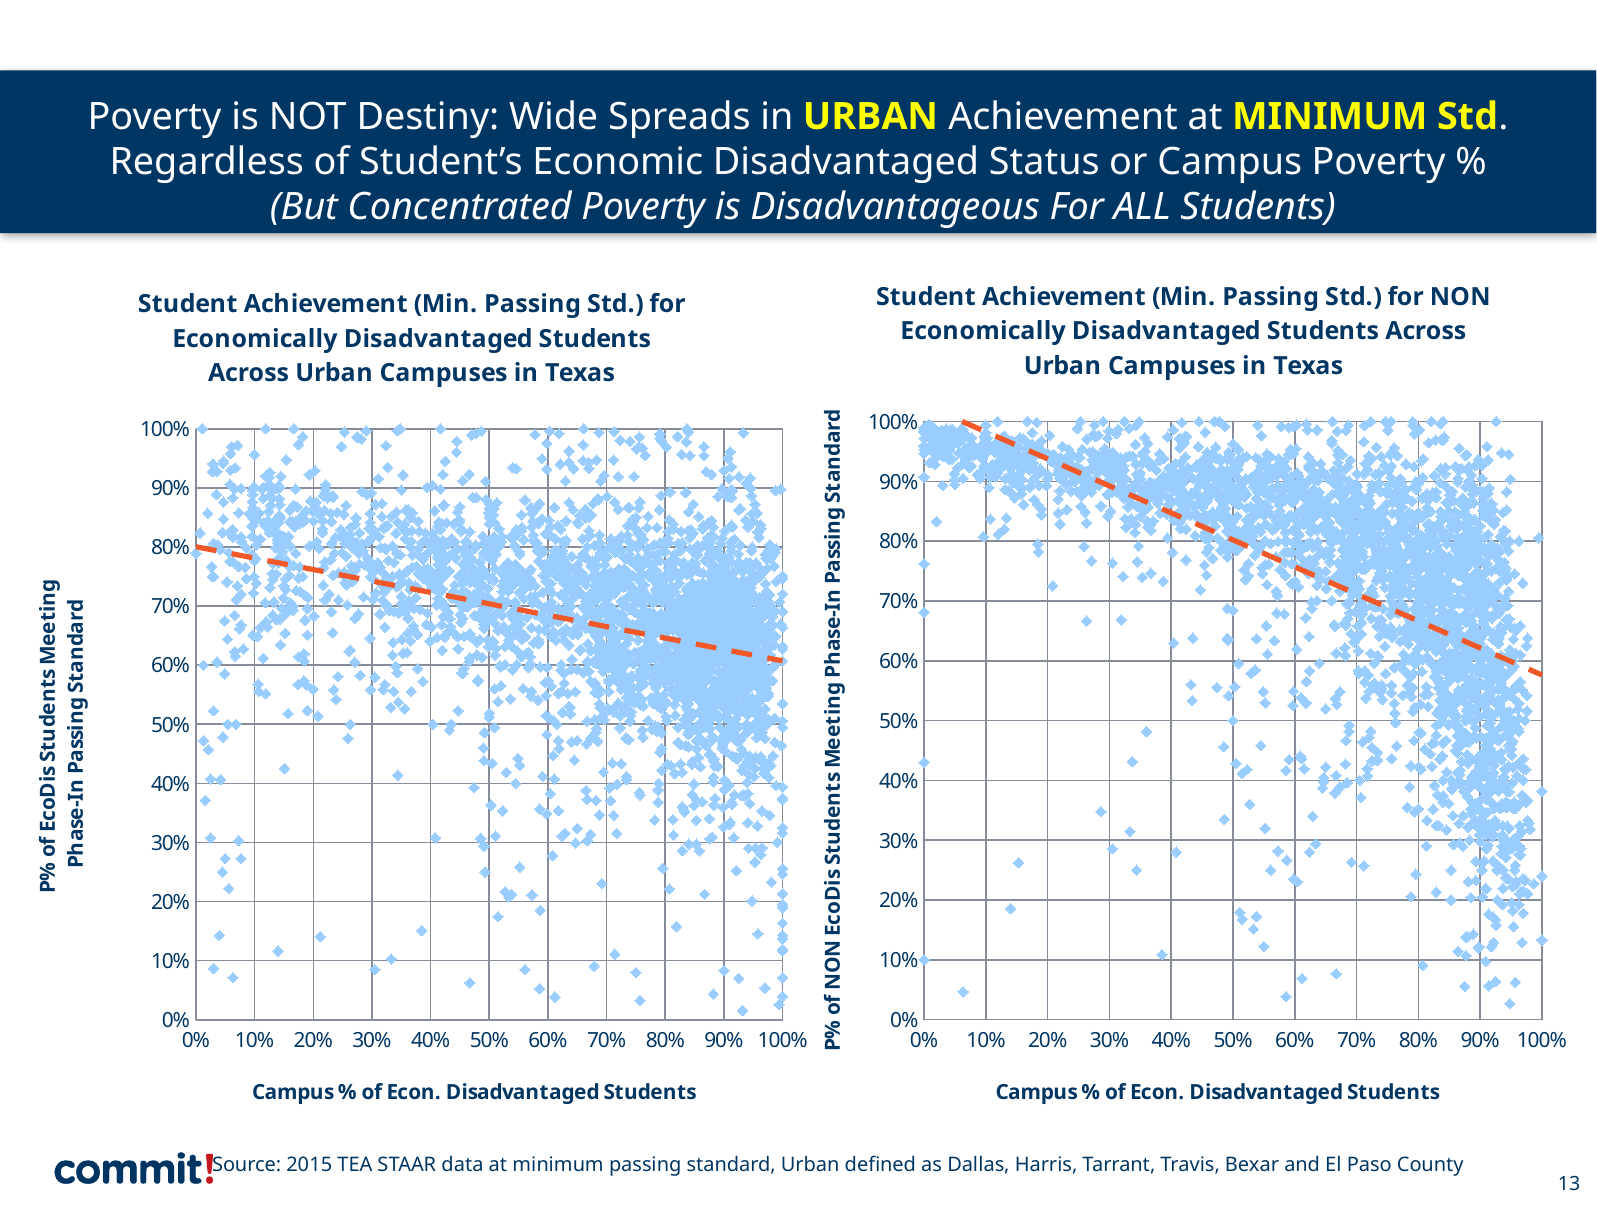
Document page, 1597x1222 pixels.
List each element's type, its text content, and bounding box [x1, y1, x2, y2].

picture [53, 1151, 197, 1184]
chart [0, 245, 1584, 1138]
title Poverty is NOT Destiny: Wide Spreads in URBAN Achievement at MINIMUM Std. Regardless of Student’s Economic Disadvantaged Status or Campus Poverty % (But Concentrated Poverty is Disadvantageous For ALL Students) [0, 66, 1597, 254]
text_box Source: 2015 TEA STAAR data at minimum passing standard, Urban defined as Dallas, Harris, Tarrant, Travis, Bexar and El Paso County [197, 1144, 1596, 1184]
